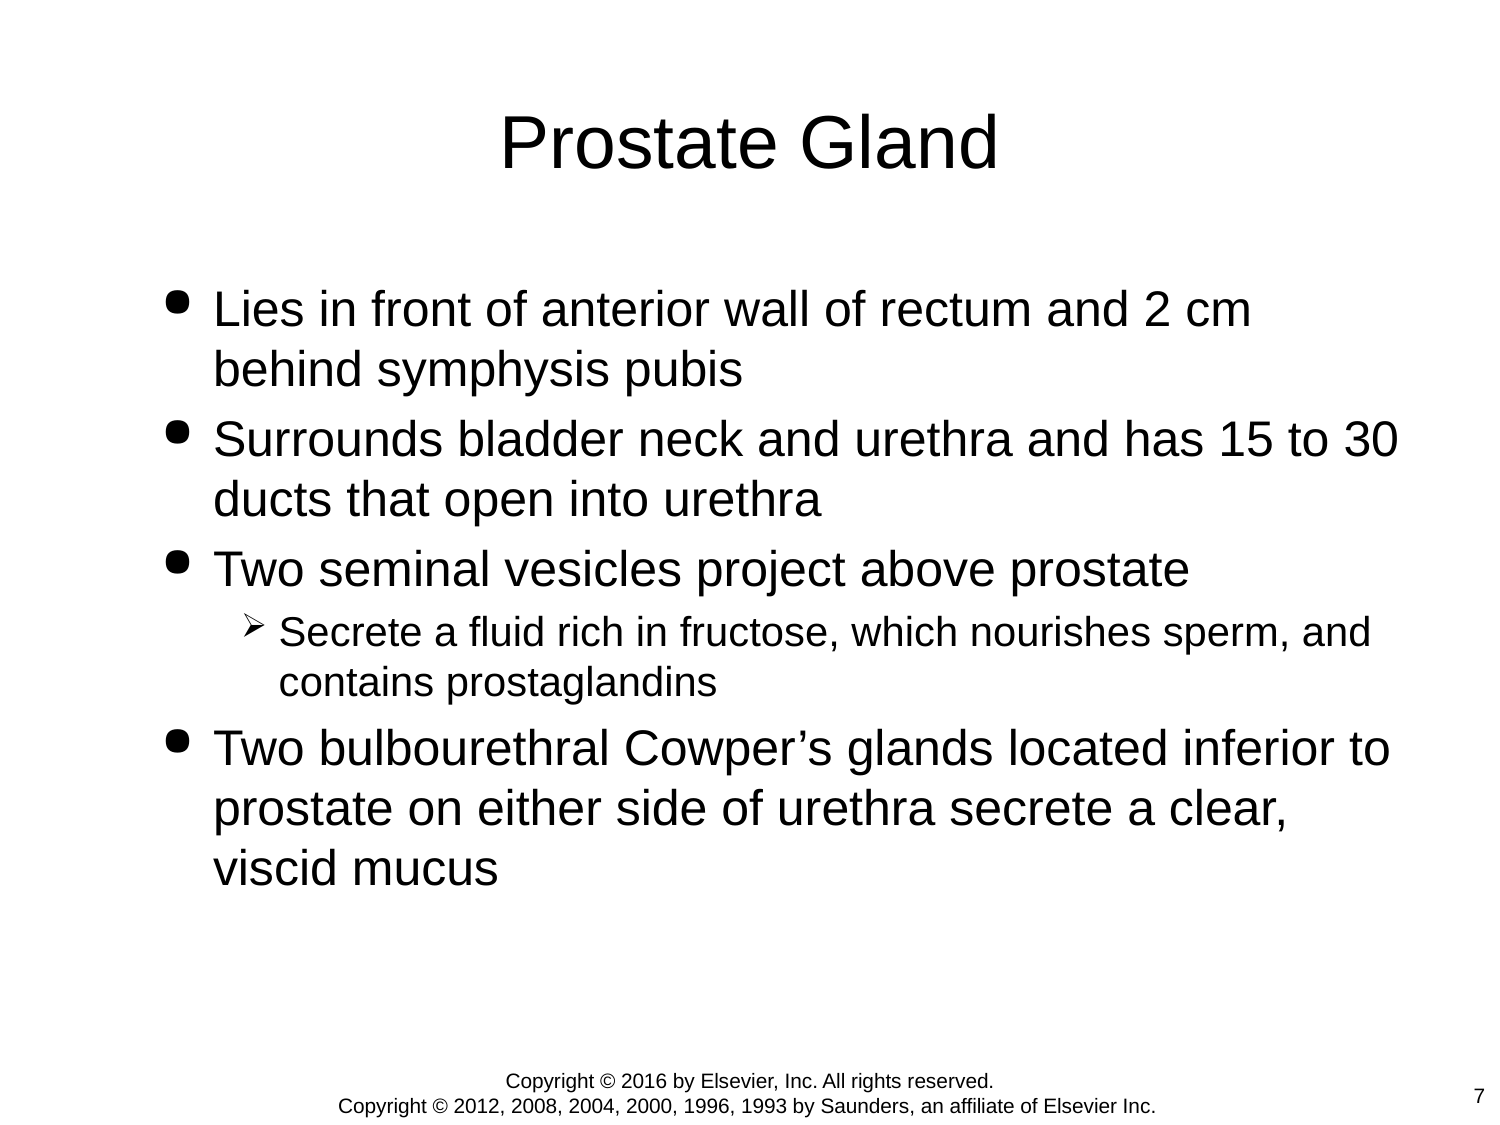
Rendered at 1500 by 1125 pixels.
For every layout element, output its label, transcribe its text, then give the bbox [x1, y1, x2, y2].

title Prostate Gland [75, 45, 1425, 233]
footer Copyright © 2016 by Elsevier, Inc. All rights reserved. Copyright © 2012, 2008, 2004, 2000, 1996, 1993 by Saunders, an affiliate of Elsevier Inc. [162, 1059, 1338, 1123]
slide_number 7 [1149, 1065, 1500, 1125]
list Lies in front of anterior wall of rectum and 2 cm behind symphysis pubis Surrounds bladder neck and urethra and has 15 to 30 ducts that open into urethra Two seminal vesicles project above prostate Secrete a fluid rich in fructose, which nourishes sperm, and contains prostaglandins Two bulbourethral Cowper’s glands located inferior to prostate on either side of urethra secrete a clear, viscid mucus [76, 269, 1427, 1000]
